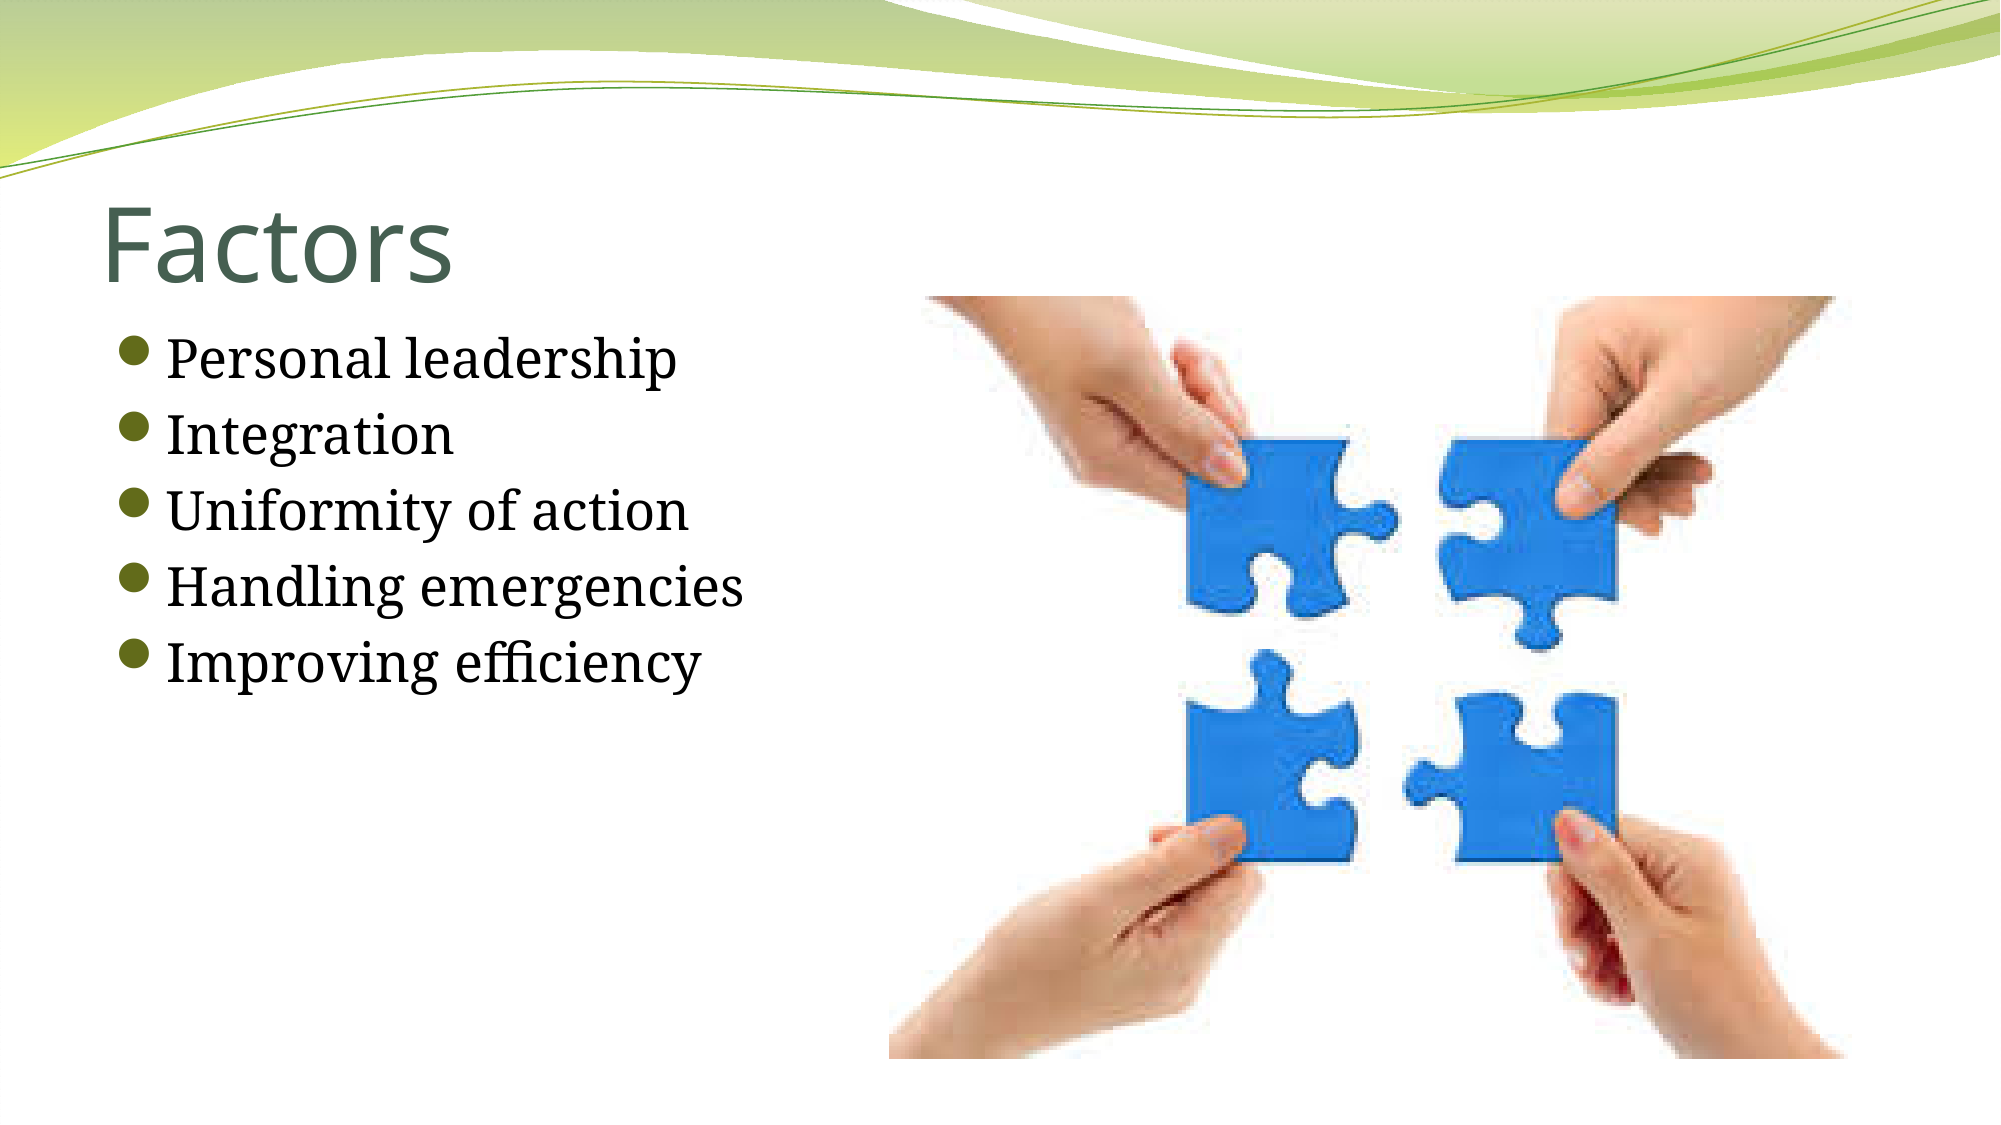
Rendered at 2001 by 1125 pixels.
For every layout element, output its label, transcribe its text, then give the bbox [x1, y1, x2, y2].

title Factors [99, 115, 1900, 303]
list Personal leadership Integration Uniformity of action Handling emergencies Improving efficiency [99, 317, 889, 1038]
picture [889, 296, 1953, 1059]
